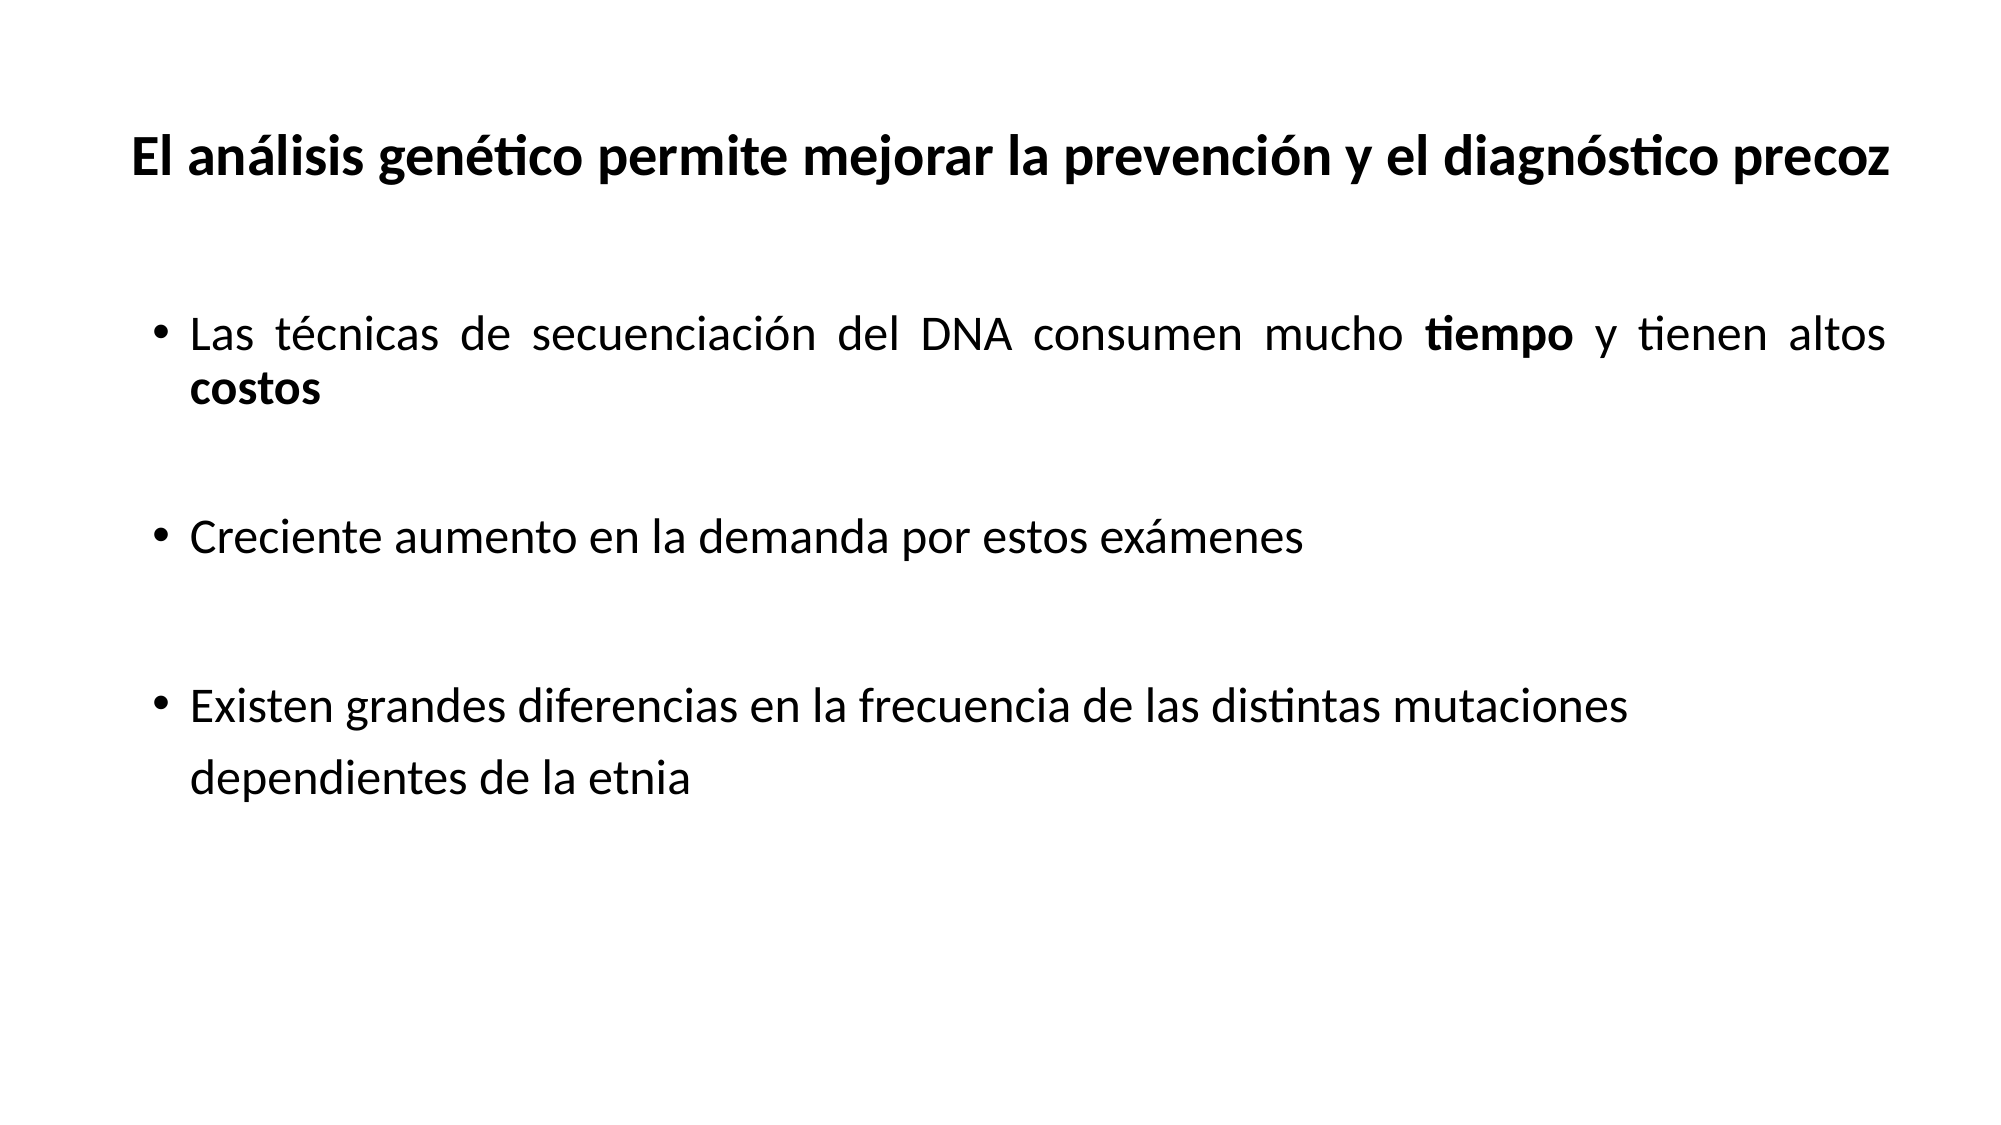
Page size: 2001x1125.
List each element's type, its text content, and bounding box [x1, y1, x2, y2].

list Las técnicas de secuenciación del DNA consumen mucho tiempo y tienen altos costos Creciente aumento en la demanda por estos exámenes Existen grandes diferencias en la frecuencia de las distintas mutaciones dependientes de la etnia [137, 299, 1902, 1014]
title El análisis genético permite mejorar la prevención y el diagnóstico precoz [116, 83, 1925, 301]
